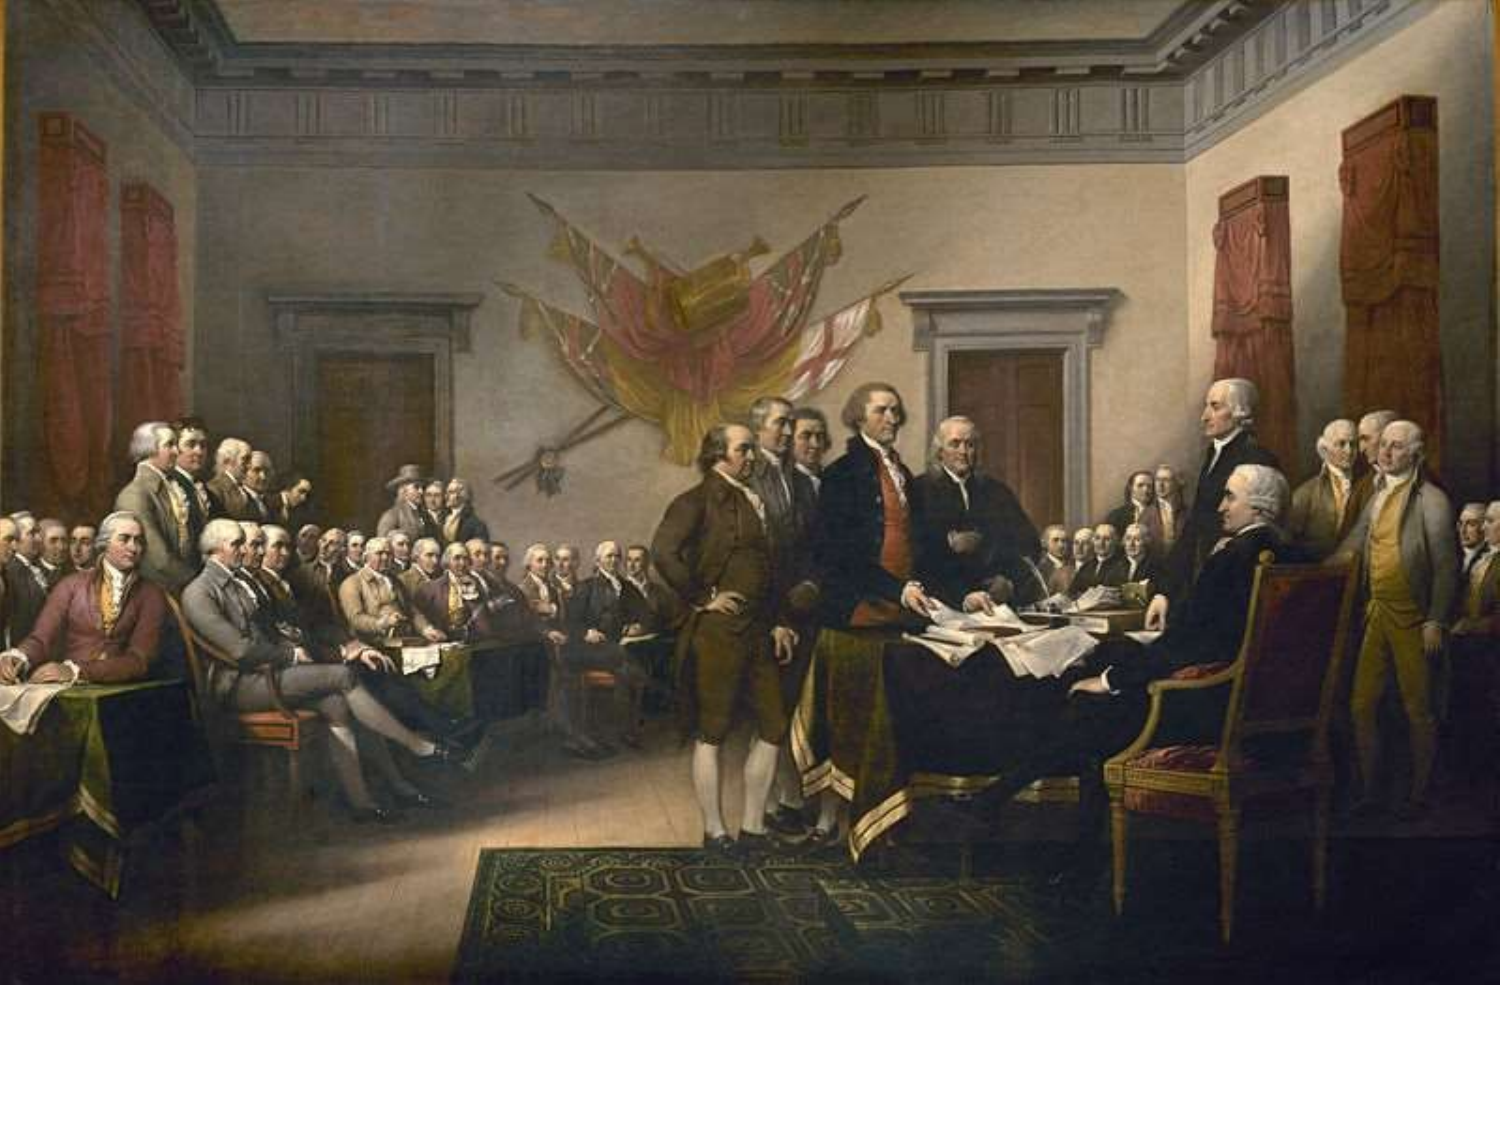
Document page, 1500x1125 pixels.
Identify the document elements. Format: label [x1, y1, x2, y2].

text_box [0, 0, 1500, 985]
